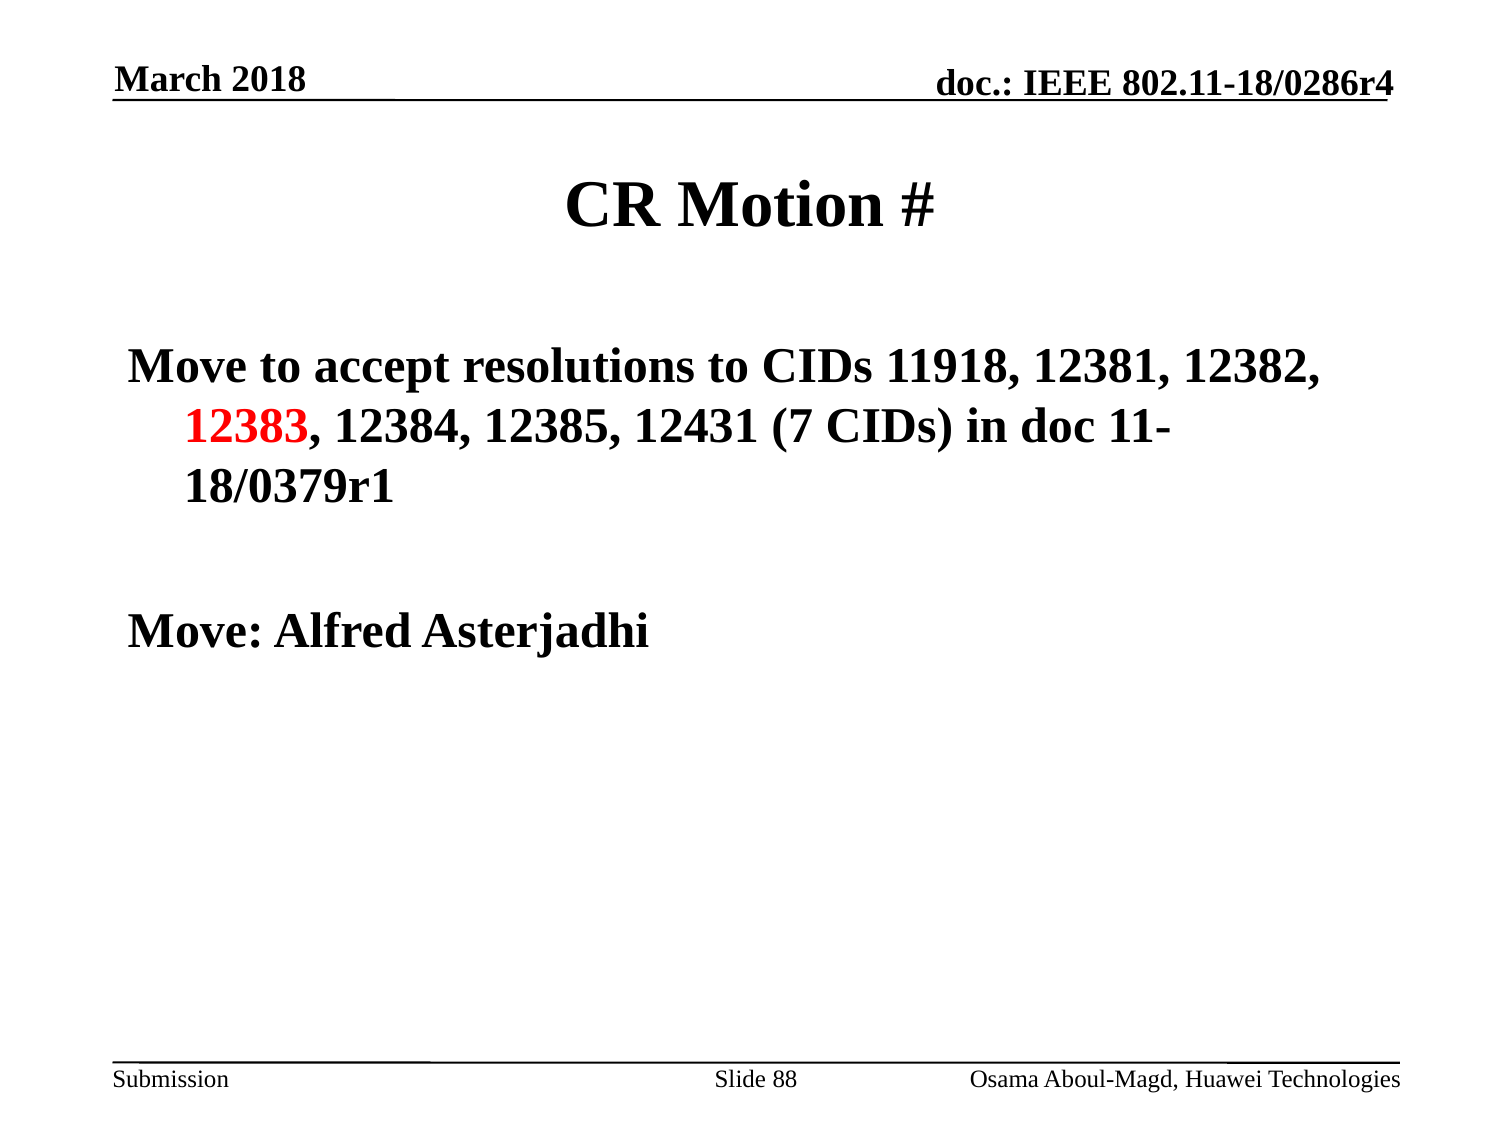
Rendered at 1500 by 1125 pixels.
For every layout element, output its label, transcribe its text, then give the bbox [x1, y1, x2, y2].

slide_number Slide 88 [712, 1061, 800, 1123]
title CR Motion # [112, 112, 1388, 288]
footer Osama Aboul-Magd, Huawei Technologies [878, 1061, 1402, 1093]
list Move to accept resolutions to CIDs 11918, 12381, 12382, 12383, 12384, 12385, 12431 (7 CIDs) in doc 11-18/0379r1 Move: Alfred Asterjadhi [112, 324, 1388, 1000]
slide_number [114, 54, 423, 100]
